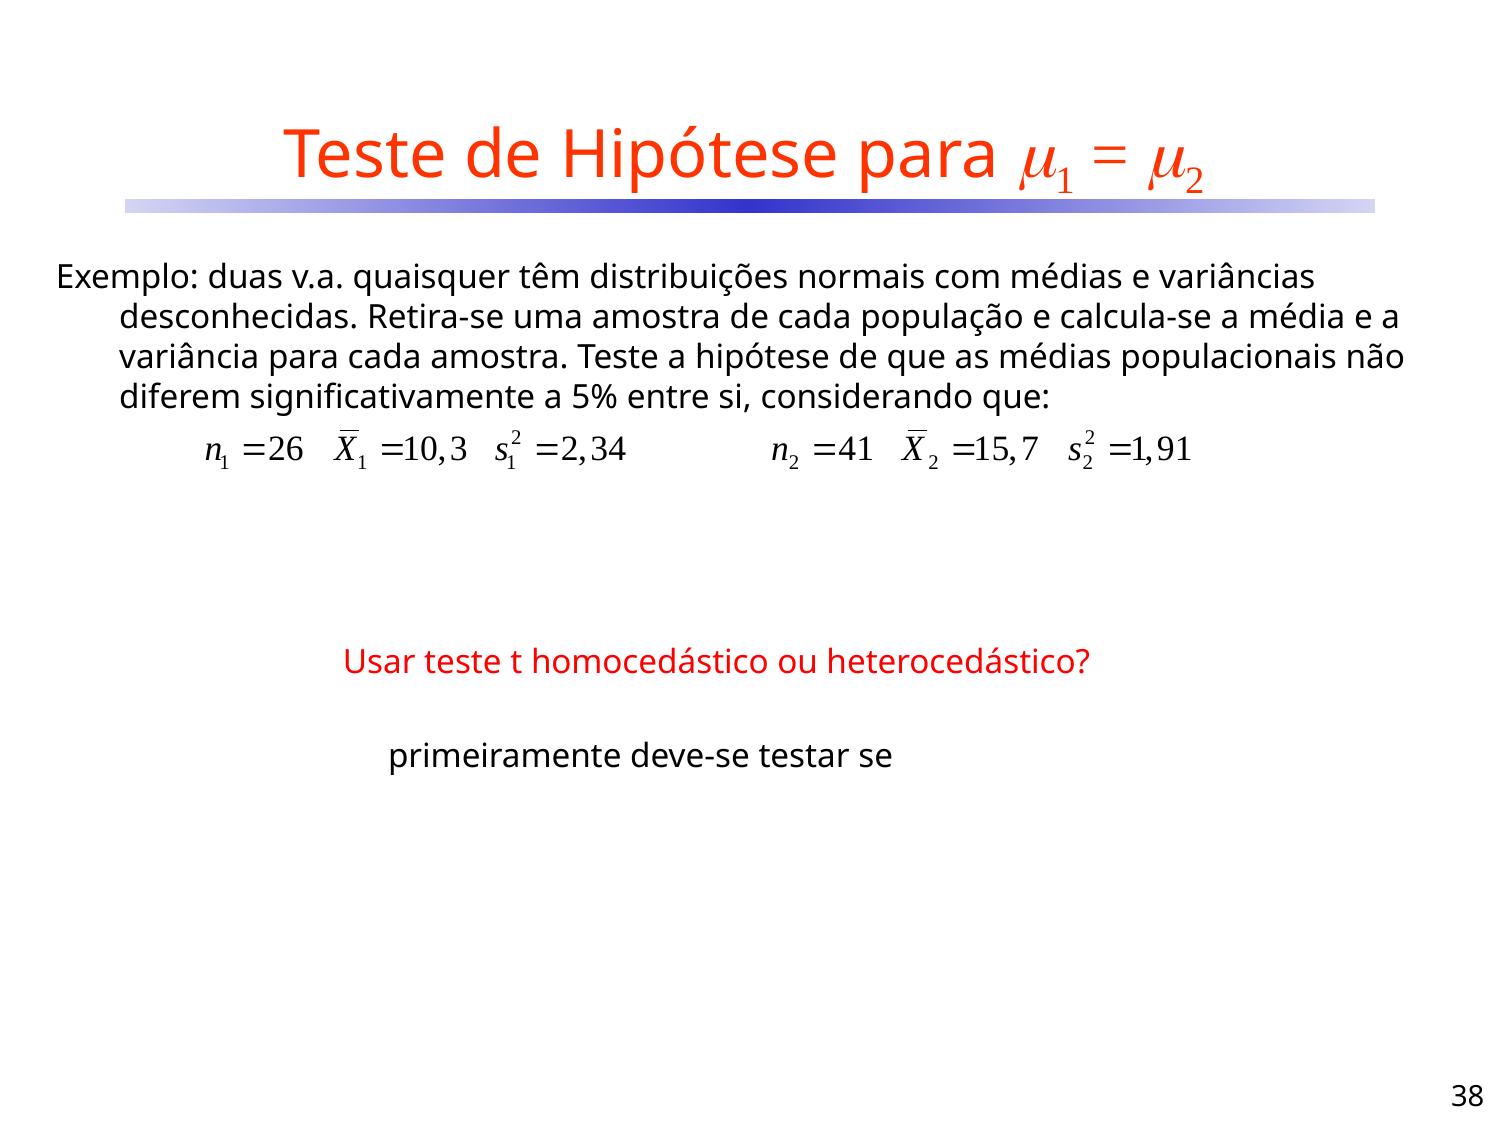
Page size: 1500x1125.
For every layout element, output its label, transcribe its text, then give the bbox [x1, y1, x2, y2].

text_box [198, 421, 1197, 479]
text_box Exemplo: duas v.a. quaisquer têm distribuições normais com médias e variâncias desconhecidas. Retira-se uma amostra de cada população e calcula-se a média e a variância para cada amostra. Teste a hipótese de que as médias populacionais não diferem significativamente a 5% entre si, considerando que: [41, 248, 1463, 423]
text_box Usar teste t homocedástico ou heterocedástico? [328, 632, 1127, 688]
slide_number 38 [1186, 1049, 1500, 1125]
title Teste de Hipótese para 1 = 2 [49, 99, 1438, 213]
